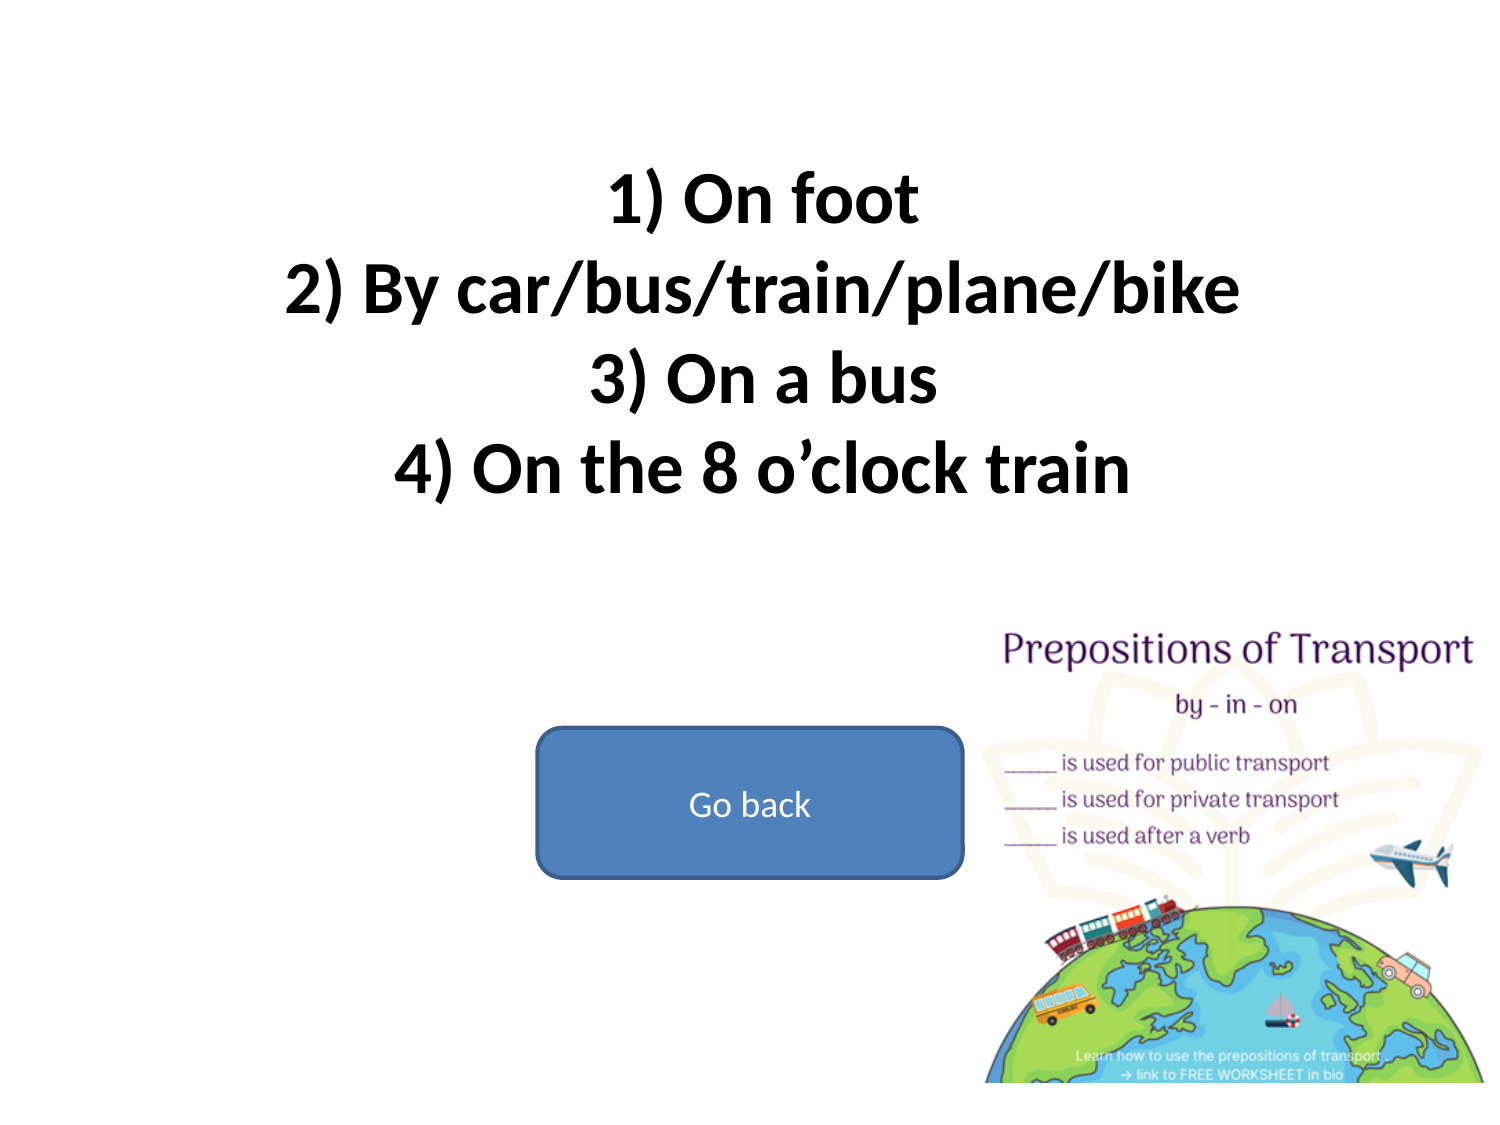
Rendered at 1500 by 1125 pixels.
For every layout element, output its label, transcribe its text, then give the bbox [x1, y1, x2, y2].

title 1) On foot 2) By car/bus/train/plane/bike 3) On a bus 4) On the 8 o’clock train [88, 54, 1439, 693]
picture [974, 562, 1495, 1083]
